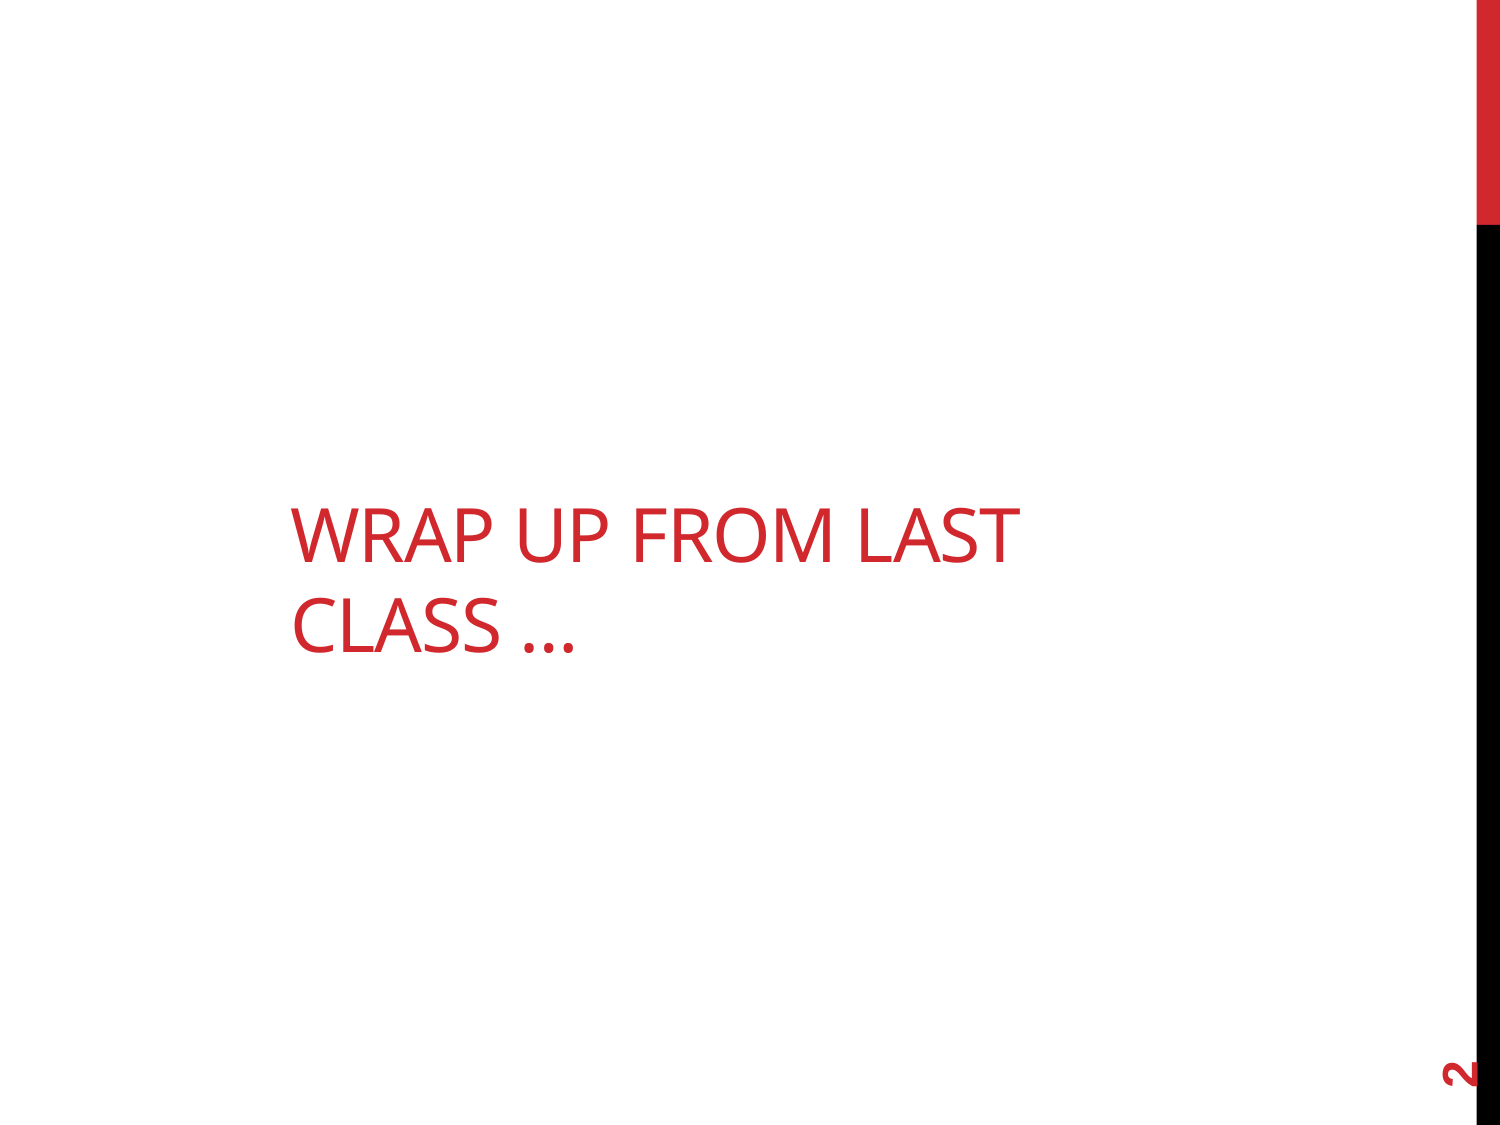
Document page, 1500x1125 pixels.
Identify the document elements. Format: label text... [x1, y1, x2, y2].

slide_number 2 [1427, 887, 1488, 1104]
title Wrap up From last class … [275, 450, 1225, 675]
